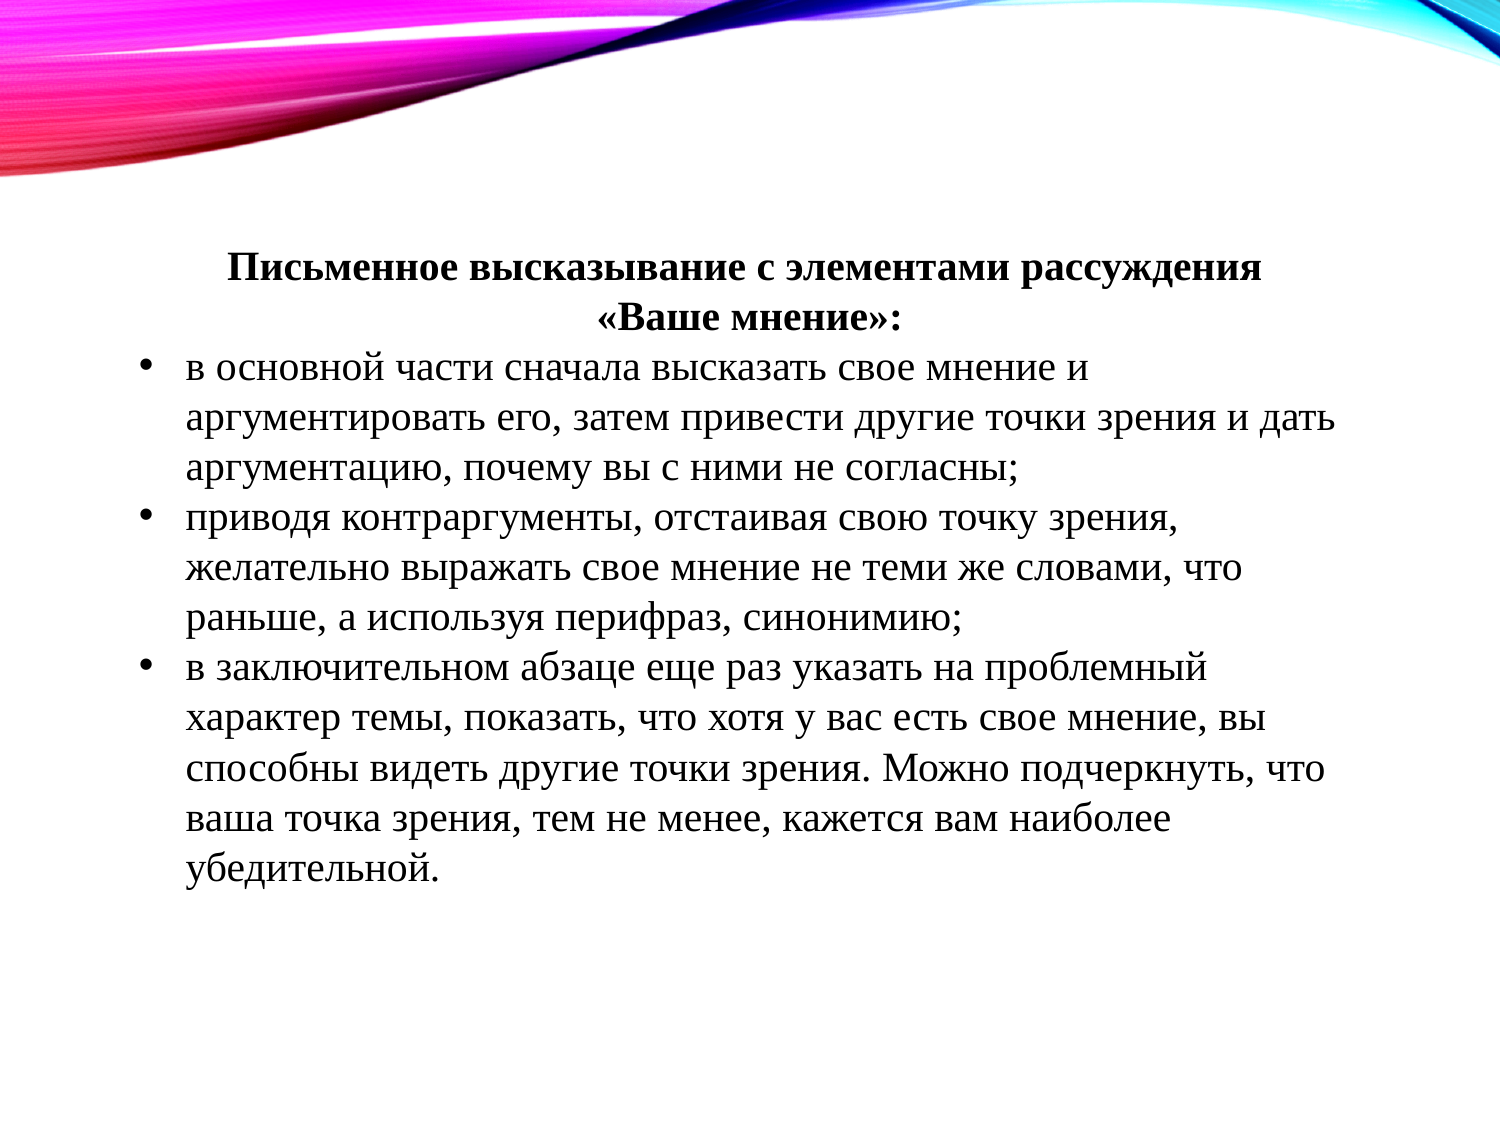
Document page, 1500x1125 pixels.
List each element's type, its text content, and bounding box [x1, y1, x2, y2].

picture [0, 0, 1500, 178]
text_box Письменное высказывание с элементами рассуждения «Ваше мнение»: в основной части сначала высказать свое мнение и аргументировать его, затем привести другие точки зрения и дать аргументацию, почему вы с ними не согласны; приводя контраргументы, отстаивая свою точку зрения, желательно выражать свое мнение не теми же словами, что раньше, а используя перифраз, синонимию; в заключительном абзаце еще раз указать на проблемный характер темы, показать, что хотя у вас есть свое мнение, вы способны видеть другие точки зрения. Можно подчеркнуть, что ваша точка зрения, тем не менее, кажется вам наиболее убедительной. [123, 231, 1376, 947]
